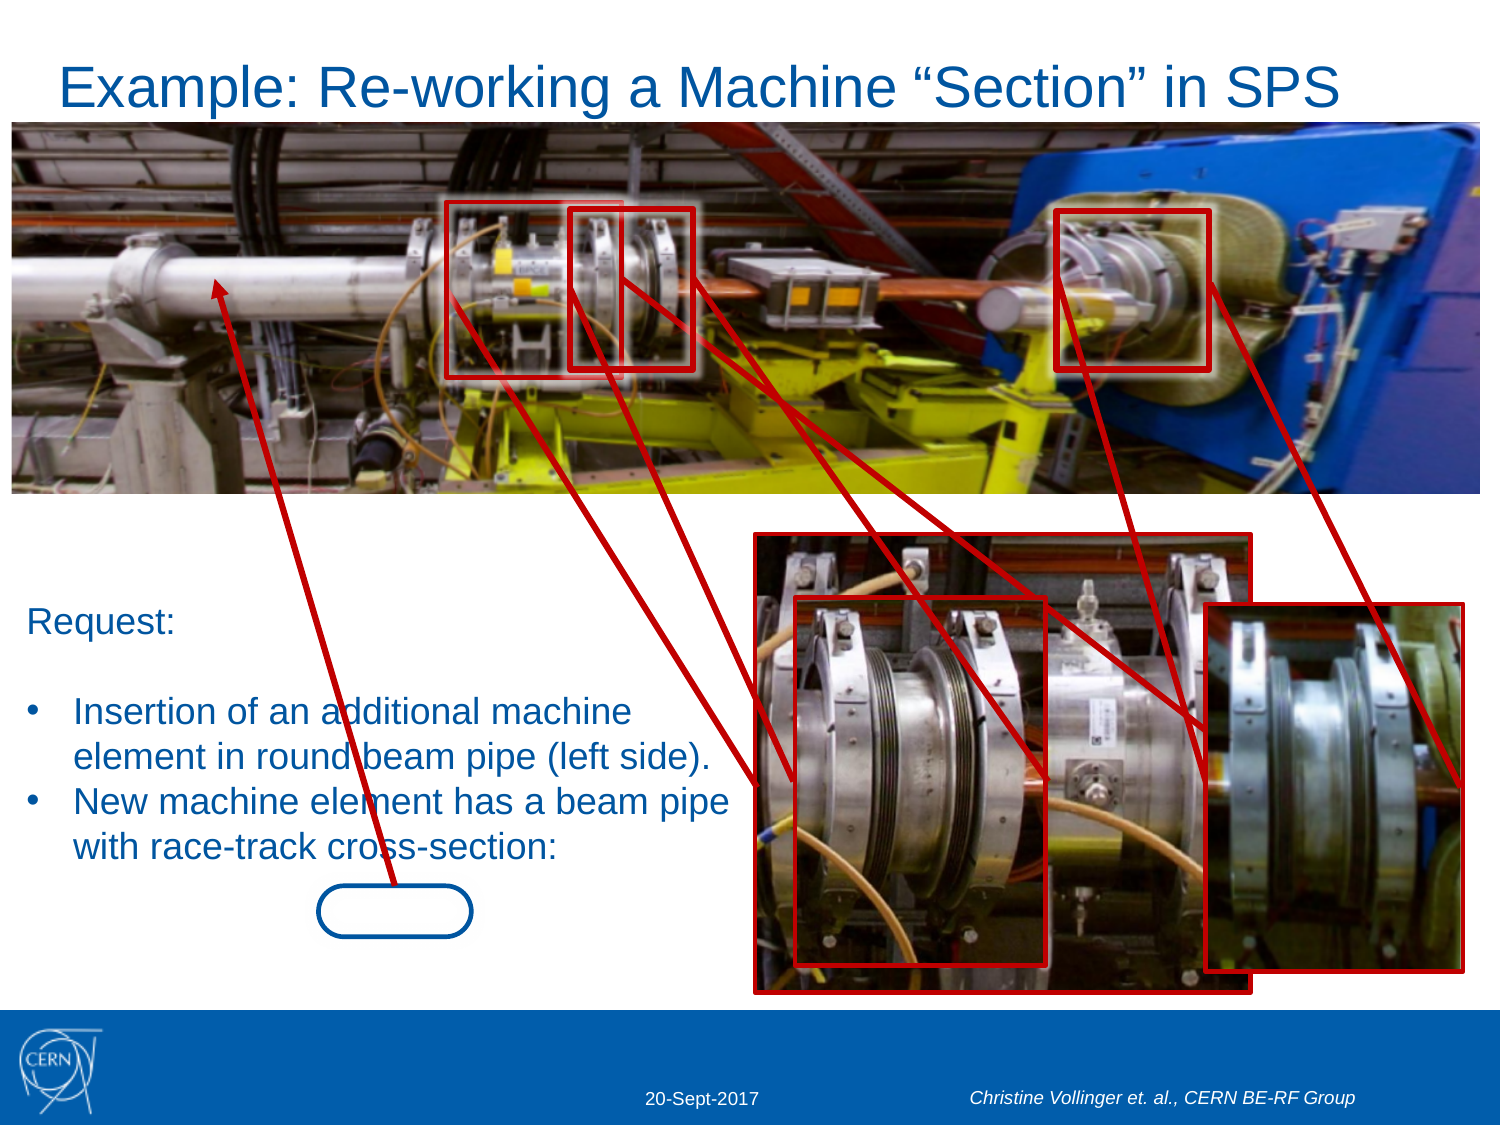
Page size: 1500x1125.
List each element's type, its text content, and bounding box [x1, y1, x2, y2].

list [11, 122, 1481, 494]
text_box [1056, 210, 1461, 970]
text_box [446, 201, 1249, 991]
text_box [570, 208, 1048, 964]
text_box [11, 589, 439, 937]
slide_number 20-Sept-2017 [630, 1070, 913, 1125]
footer Christine Vollinger et. al., CERN BE-RF Group [925, 1069, 1401, 1124]
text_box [214, 278, 396, 887]
title Example: Re-working a Machine “Section” in SPS [50, 7, 1401, 114]
